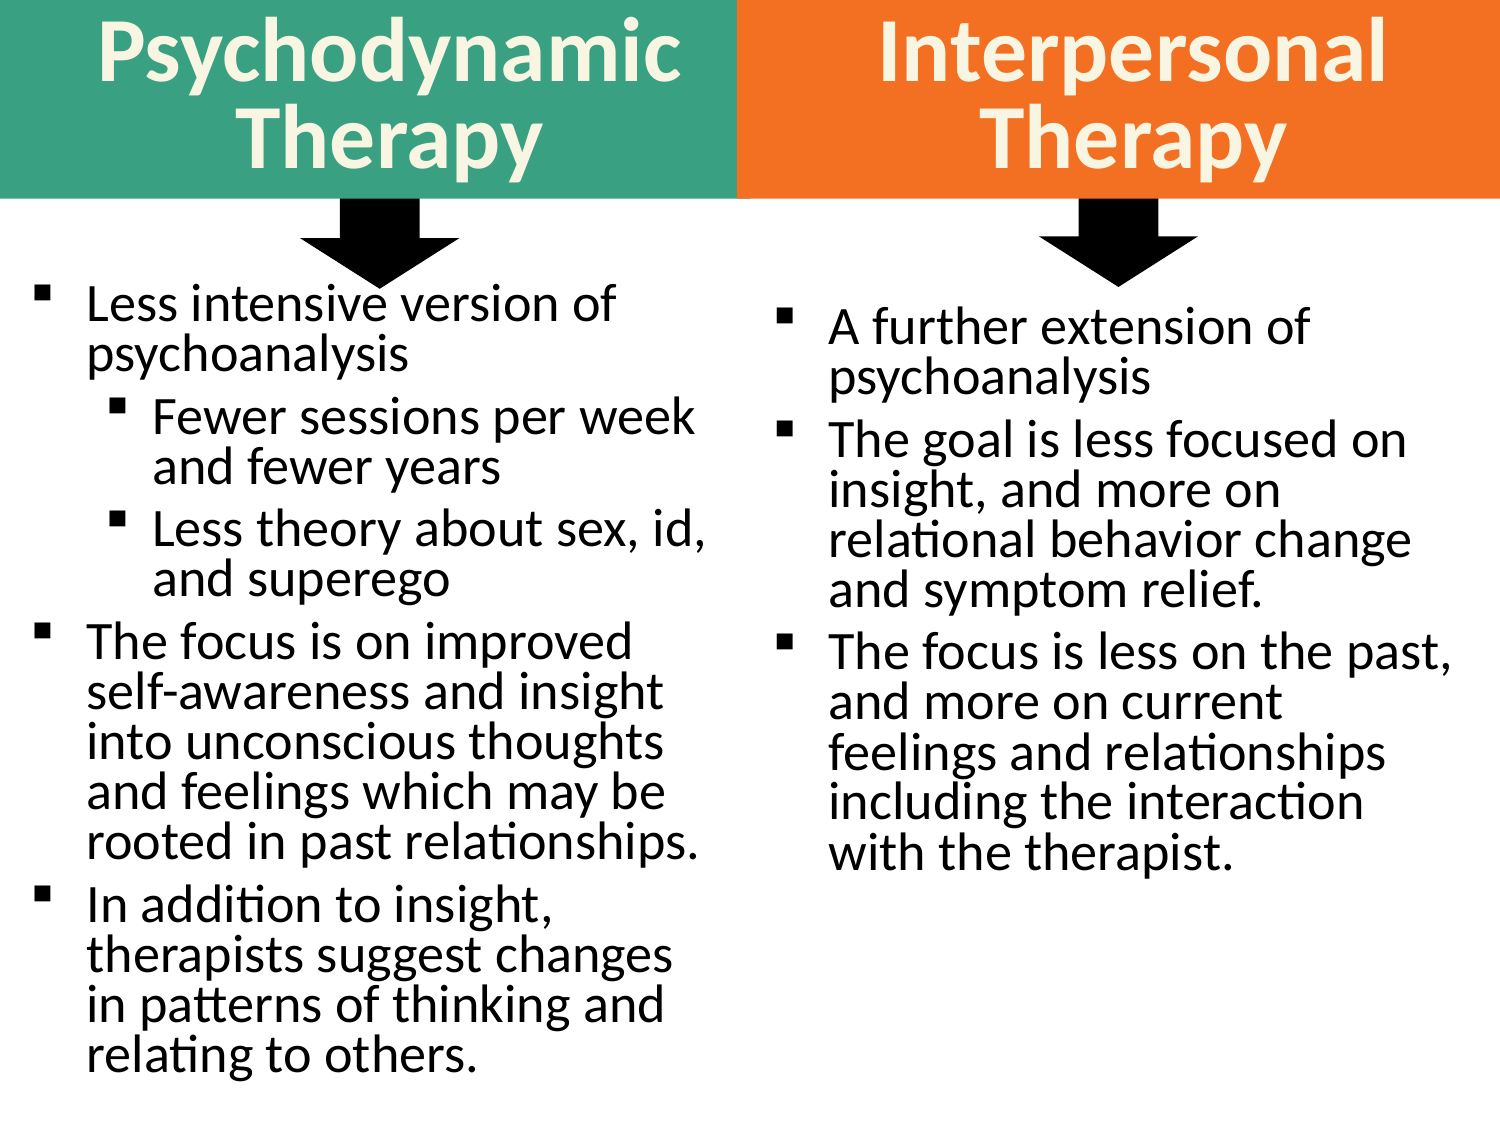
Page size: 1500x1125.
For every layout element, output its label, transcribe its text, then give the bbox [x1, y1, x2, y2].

text_box [1036, 199, 1201, 289]
text_box A further extension of psychoanalysis The goal is less focused on insight, and more on relational behavior change and symptom relief. The focus is less on the past, and more on current feelings and relationships including the interaction with the therapist. [757, 298, 1480, 543]
list Less intensive version of psychoanalysis Fewer sessions per week and fewer years Less theory about sex, id, and superego The focus is on improved self-awareness and insight into unconscious thoughts and feelings which may be rooted in past relationships. In addition to insight, therapists suggest changes in patterns of thinking and relating to others. [14, 274, 738, 520]
title Psychodynamic Therapy [0, 0, 736, 199]
text_box Interpersonal Therapy [736, 0, 1500, 199]
text_box [297, 199, 462, 274]
